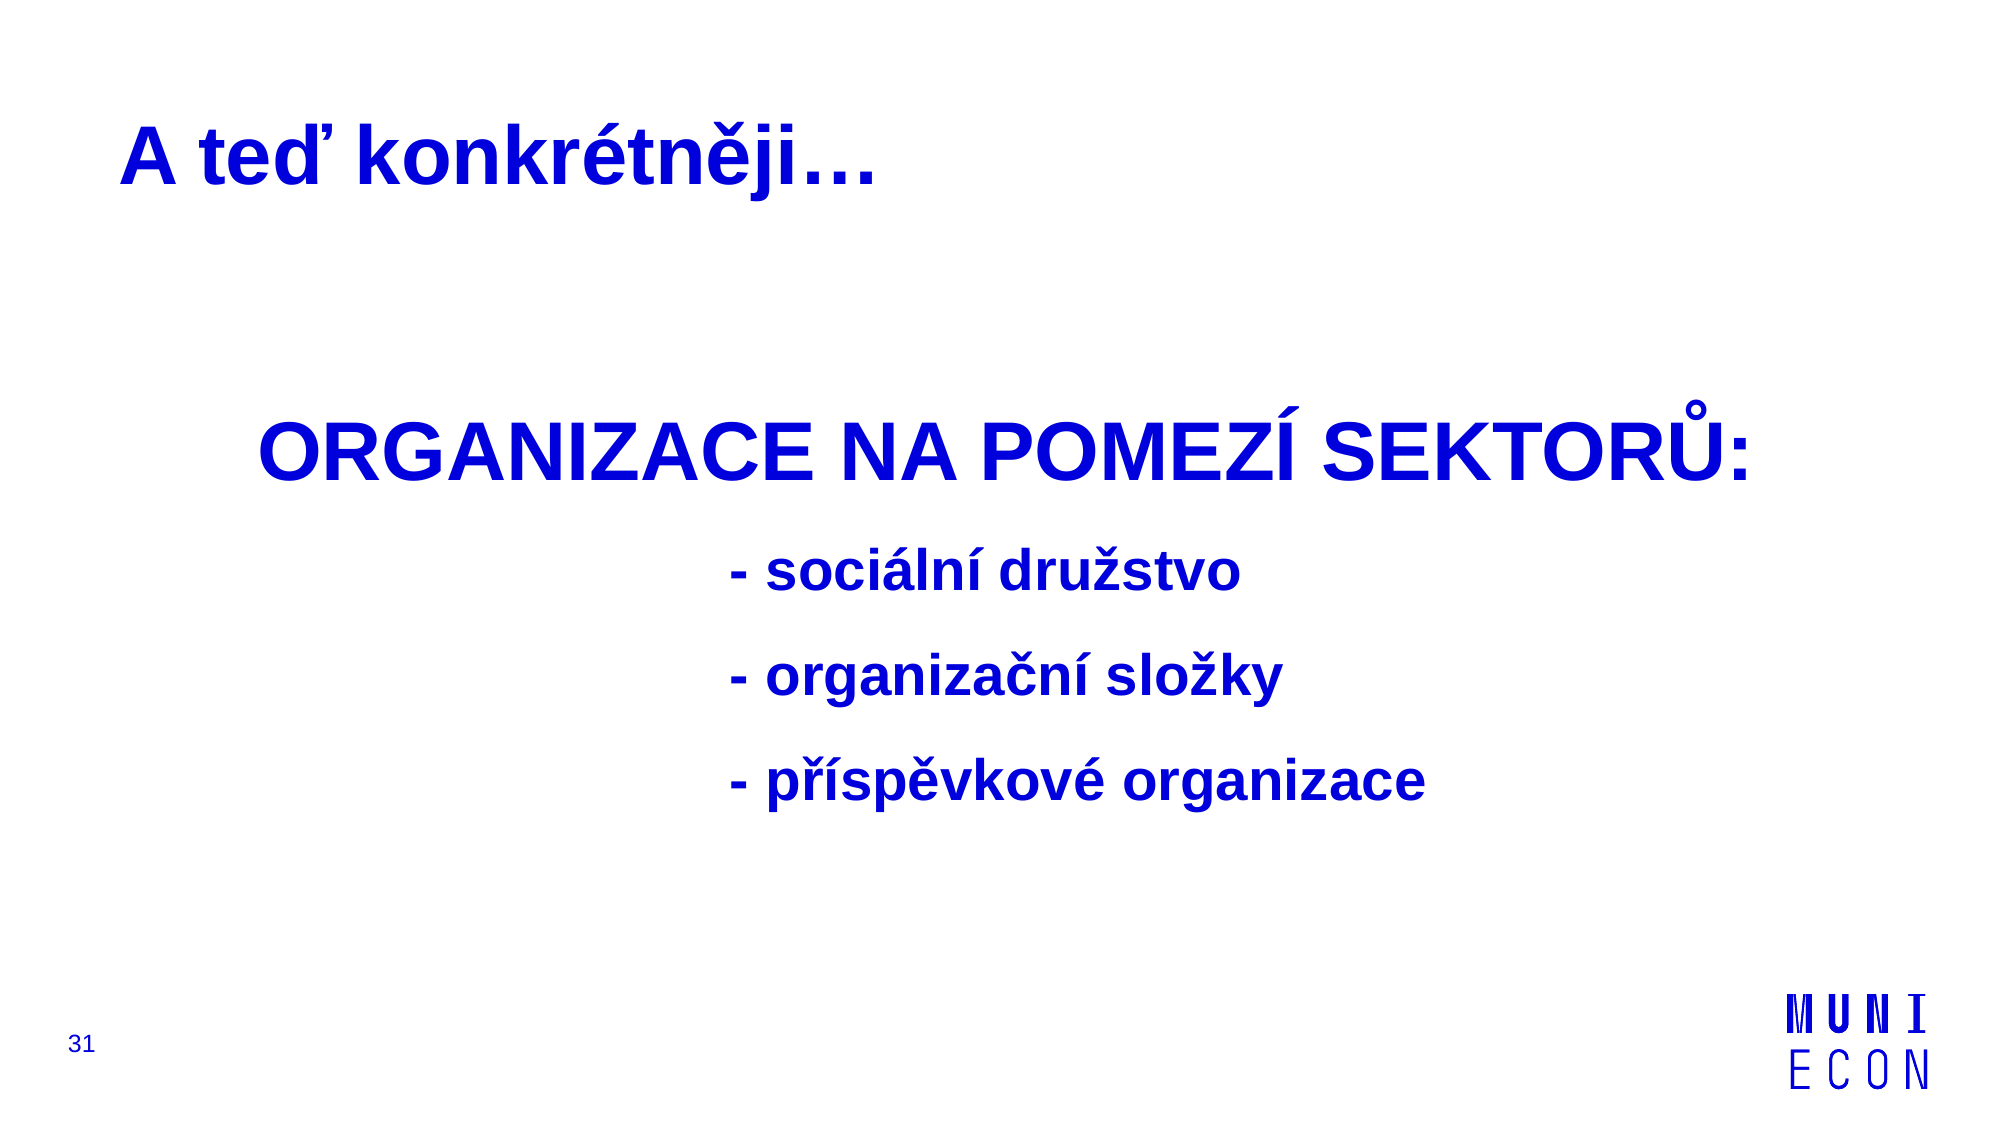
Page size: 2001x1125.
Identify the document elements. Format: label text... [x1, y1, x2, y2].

slide_number 31 [67, 1021, 110, 1063]
list ORGANIZACE NA POMEZÍ SEKTORŮ: - sociální družstvo - organizační složky - příspěvkové organizace [118, 277, 1883, 957]
title A teď konkrétněji… [118, 118, 1883, 193]
